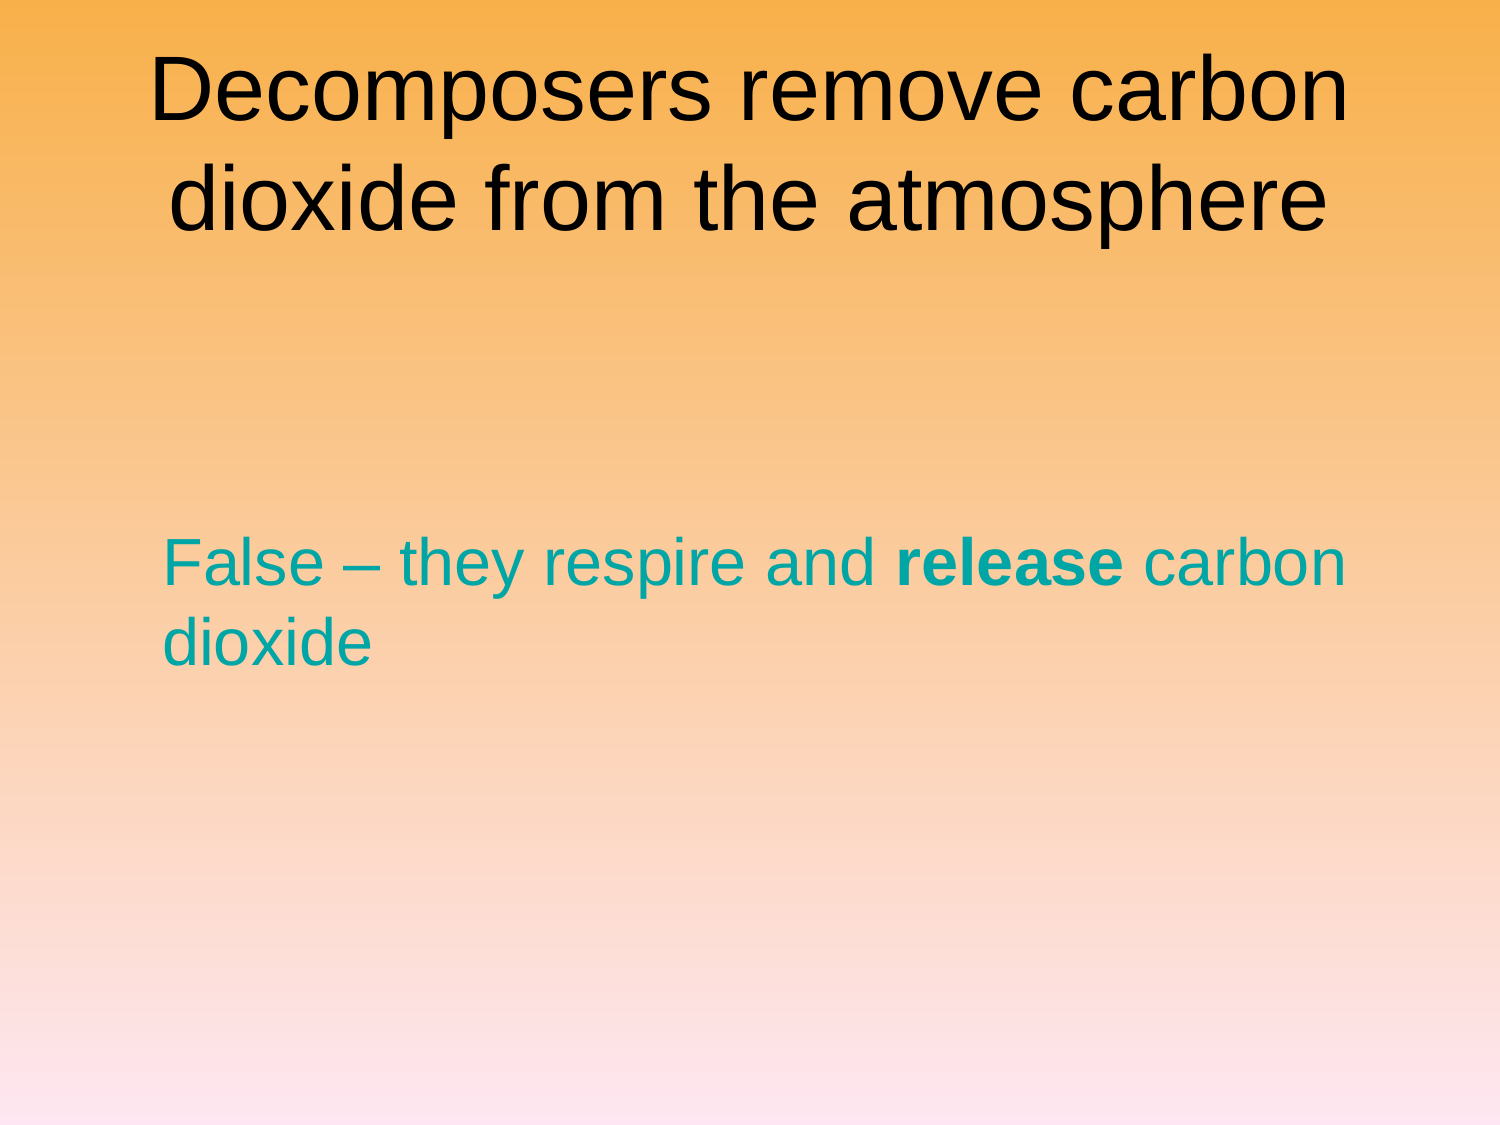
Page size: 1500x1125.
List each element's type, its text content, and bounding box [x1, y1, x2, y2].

title Decomposers remove carbon dioxide from the atmosphere [75, 45, 1425, 233]
text_box False – they respire and release carbon dioxide [147, 504, 1423, 693]
